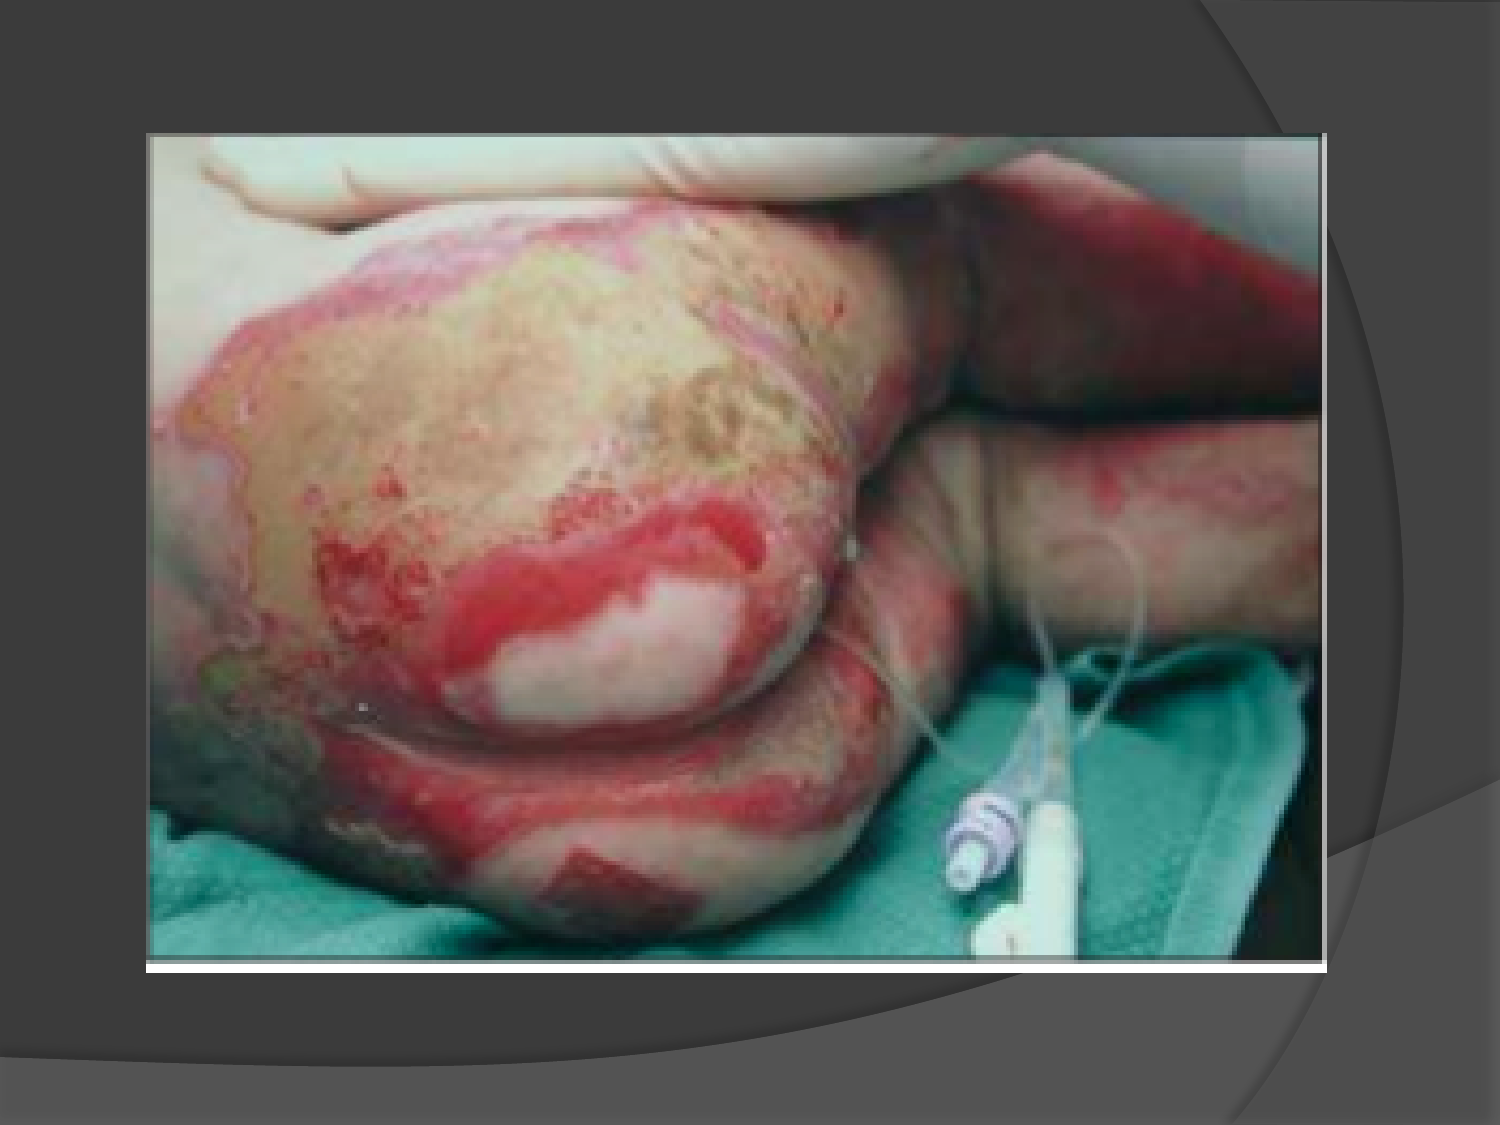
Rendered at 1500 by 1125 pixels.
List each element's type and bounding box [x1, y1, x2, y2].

picture [146, 133, 1328, 973]
